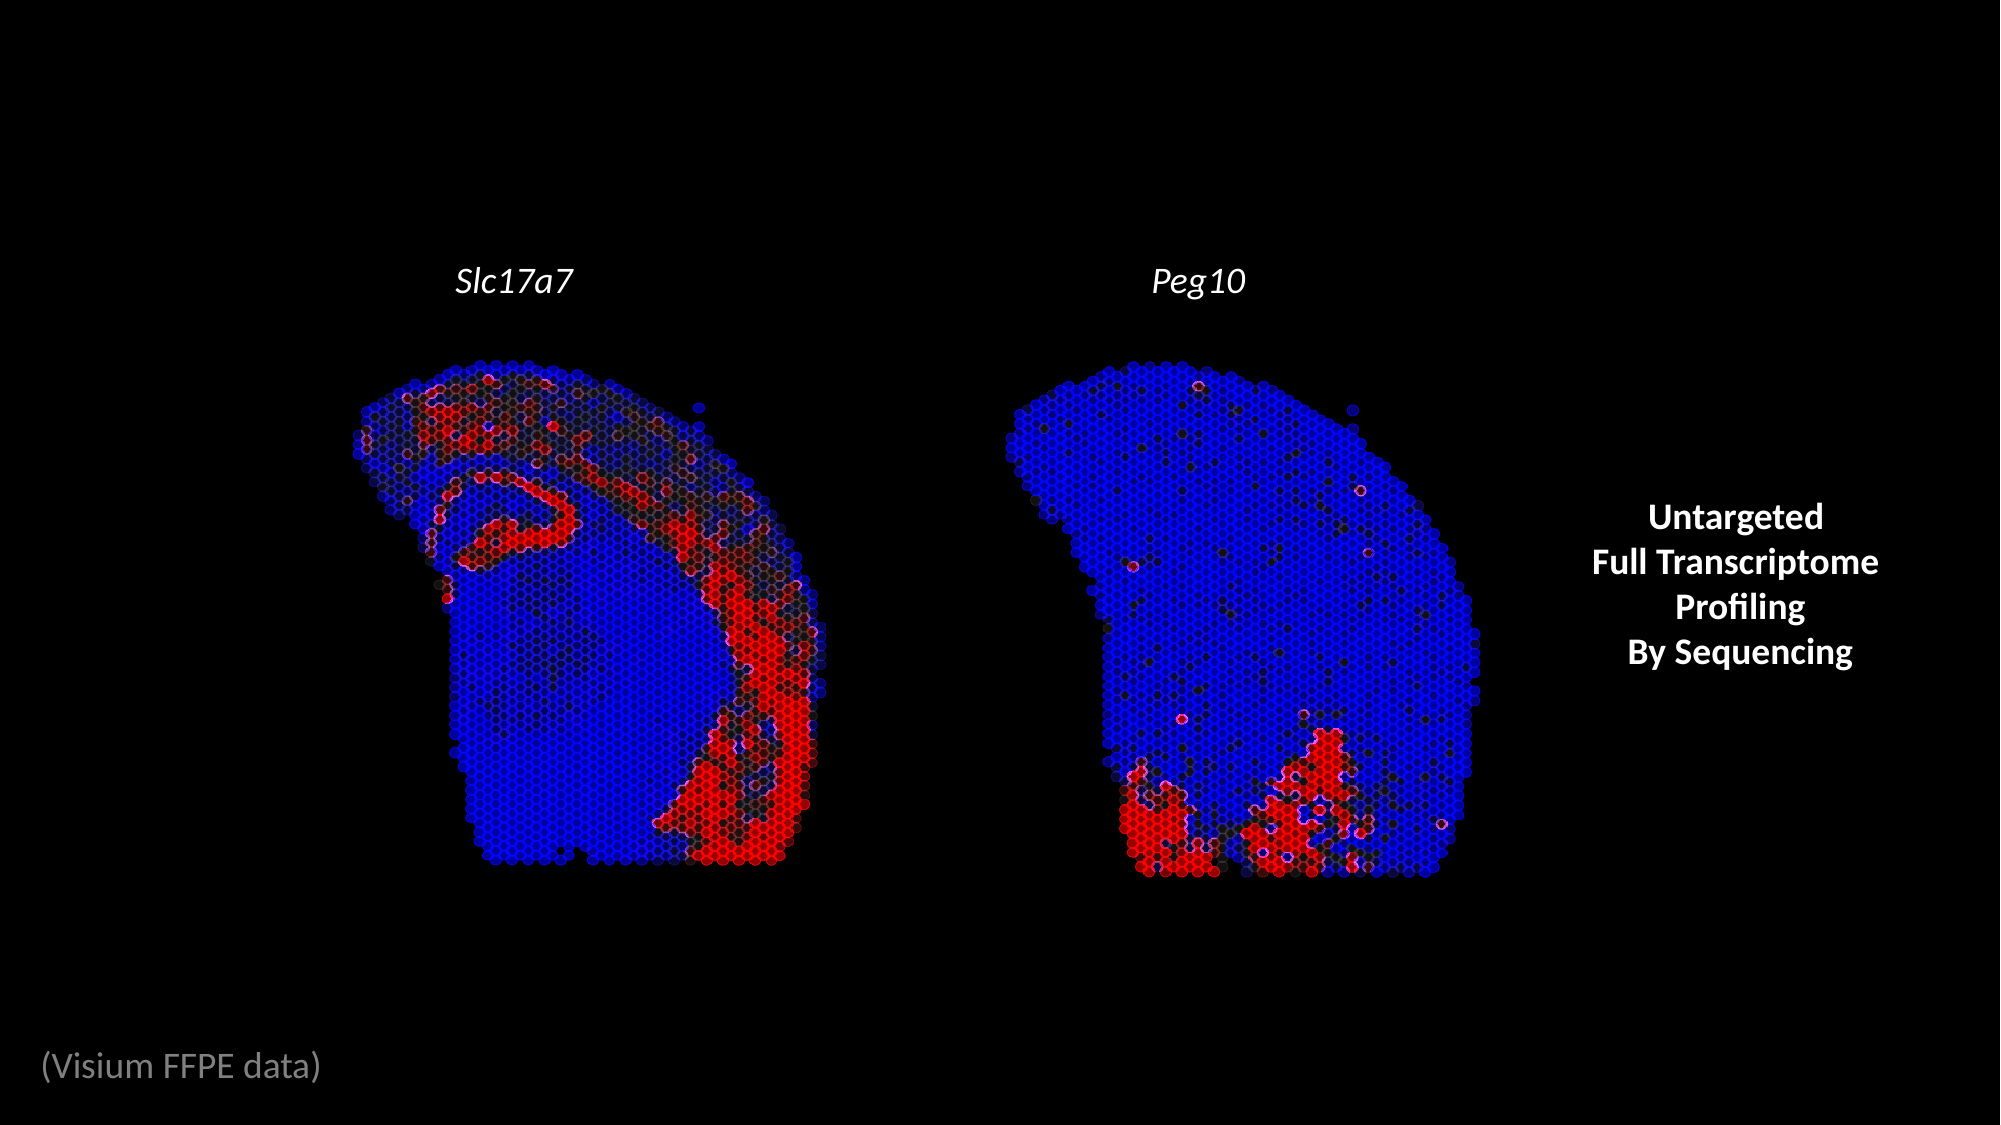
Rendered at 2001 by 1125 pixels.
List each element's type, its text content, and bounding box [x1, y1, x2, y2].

picture [349, 351, 836, 869]
picture [999, 351, 1487, 886]
text_box Peg10 [1136, 248, 1261, 309]
text_box (Visium FFPE data) [25, 1034, 337, 1094]
text_box Untargeted Full Transcriptome Profiling By Sequencing [1577, 484, 1904, 680]
text_box Slc17a7 [440, 248, 588, 309]
